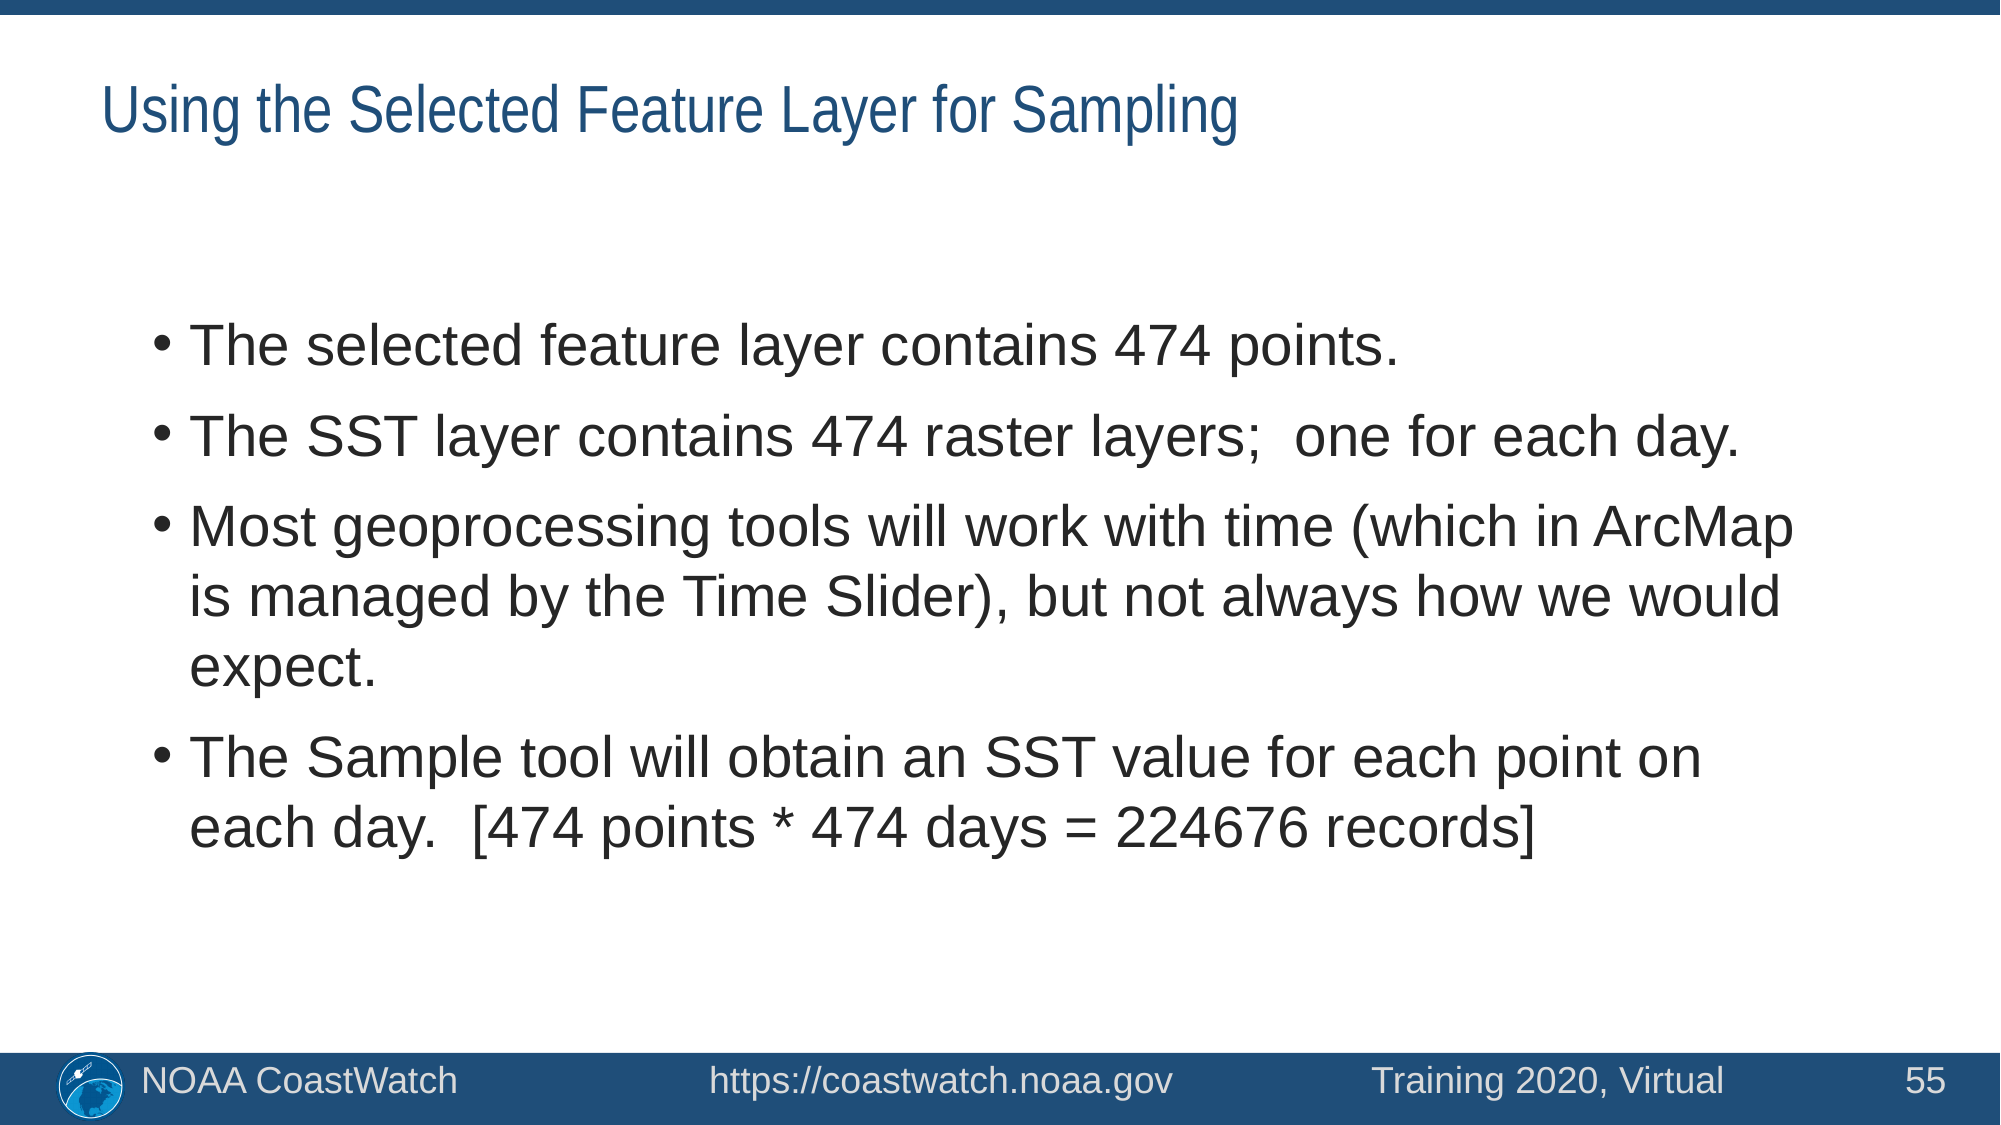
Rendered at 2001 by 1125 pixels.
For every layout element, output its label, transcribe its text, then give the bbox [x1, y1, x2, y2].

title Using the Selected Feature Layer for Sampling [86, 1, 1812, 220]
picture [56, 1052, 125, 1121]
list The selected feature layer contains 474 points. The SST layer contains 474 raster layers; one for each day. Most geoprocessing tools will work with time (which in ArcMap is managed by the Time Slider), but not always how we would expect. The Sample tool will obtain an SST value for each point on each day. [474 points * 474 days = 224676 records] [137, 299, 1853, 1014]
